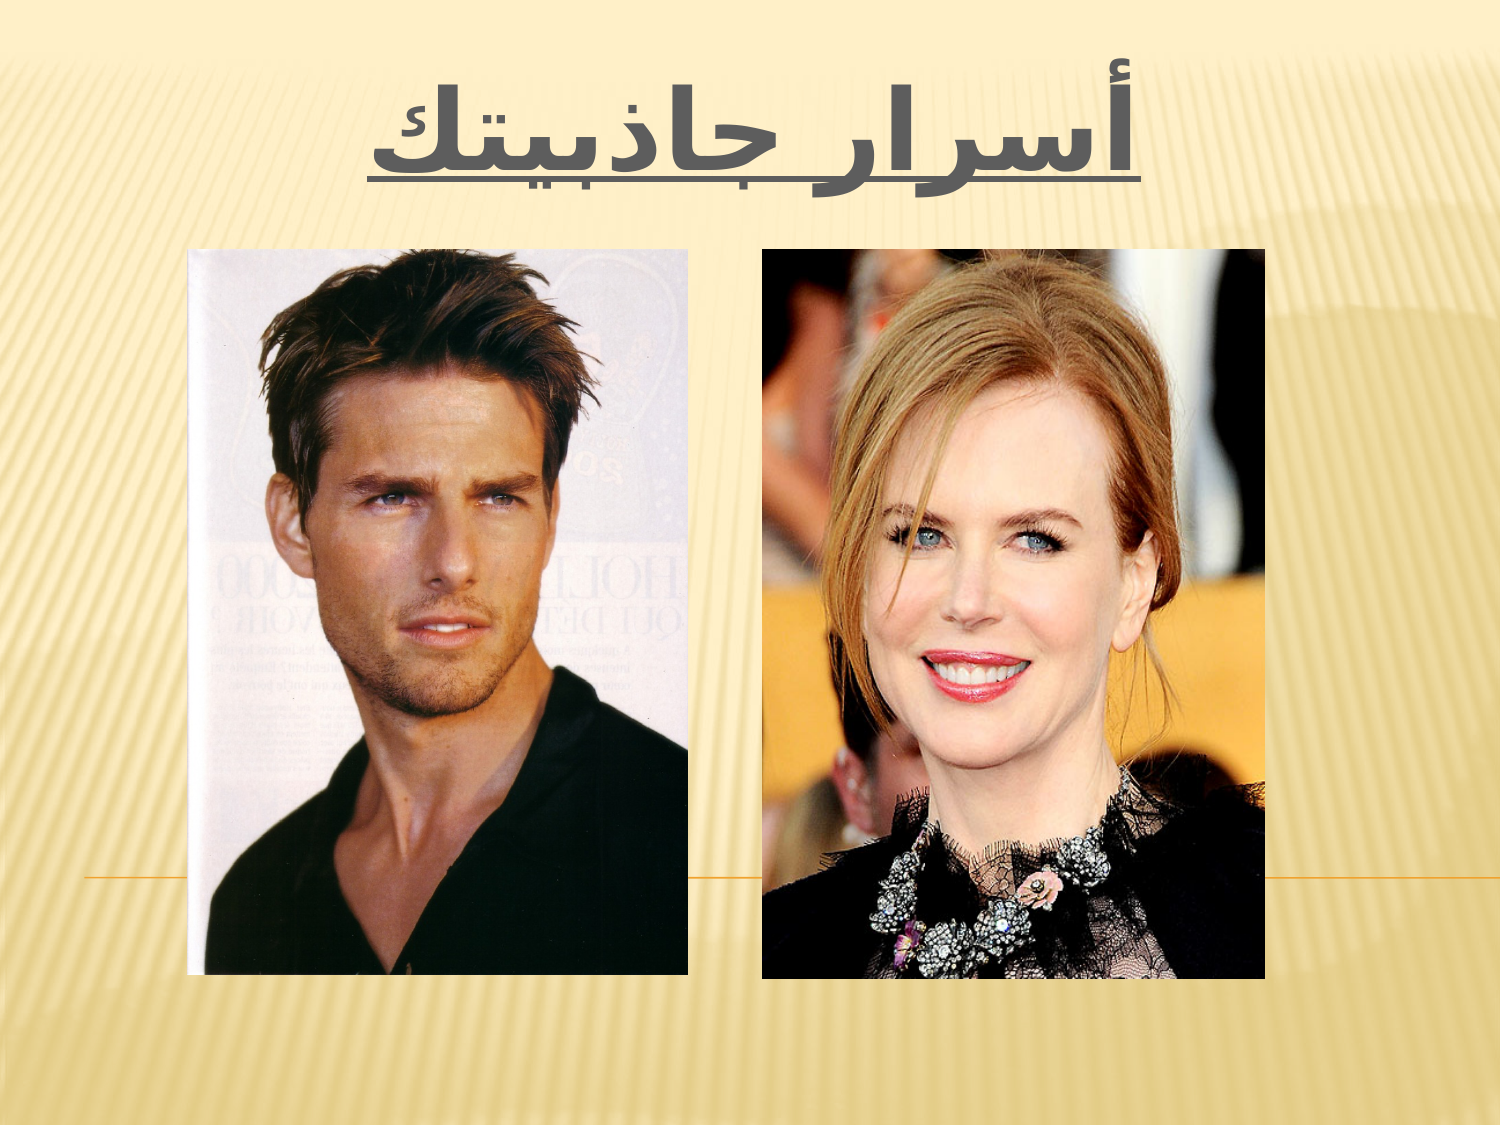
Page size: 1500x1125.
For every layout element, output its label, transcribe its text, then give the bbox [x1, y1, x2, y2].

picture [187, 249, 688, 976]
picture [762, 249, 1266, 979]
text_box أسرار جاذبيتك [351, 49, 1156, 200]
